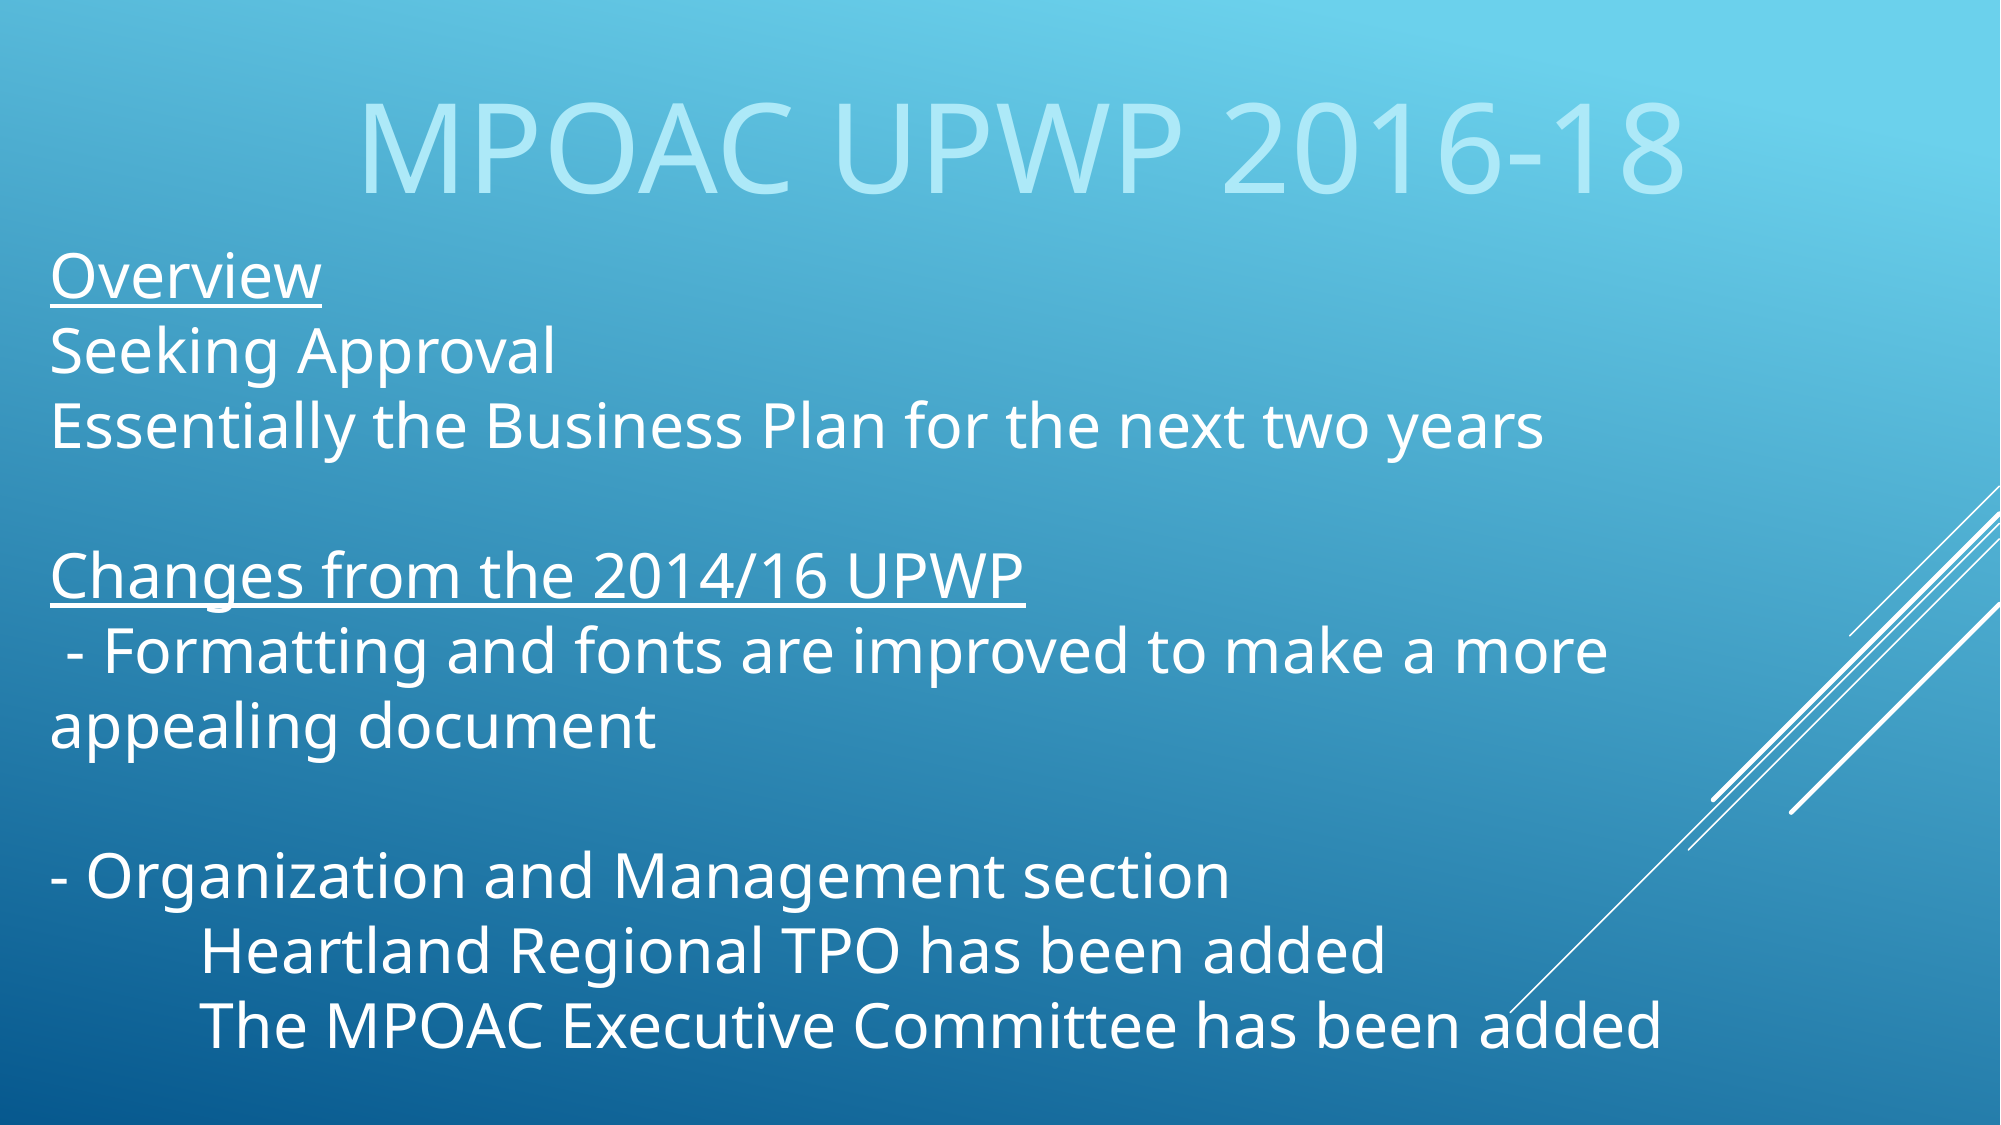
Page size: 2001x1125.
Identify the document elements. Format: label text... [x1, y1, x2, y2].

list MPOAC UPWP 2016-18 [112, 34, 1932, 252]
title Overview Seeking Approval Essentially the Business Plan for the next two years Changes from the 2014/16 UPWP - Formatting and fonts are improved to make a more appealing document - Organization and Management section Heartland Regional TPO has been added The MPOAC Executive Committee has been added [34, 216, 2000, 1080]
